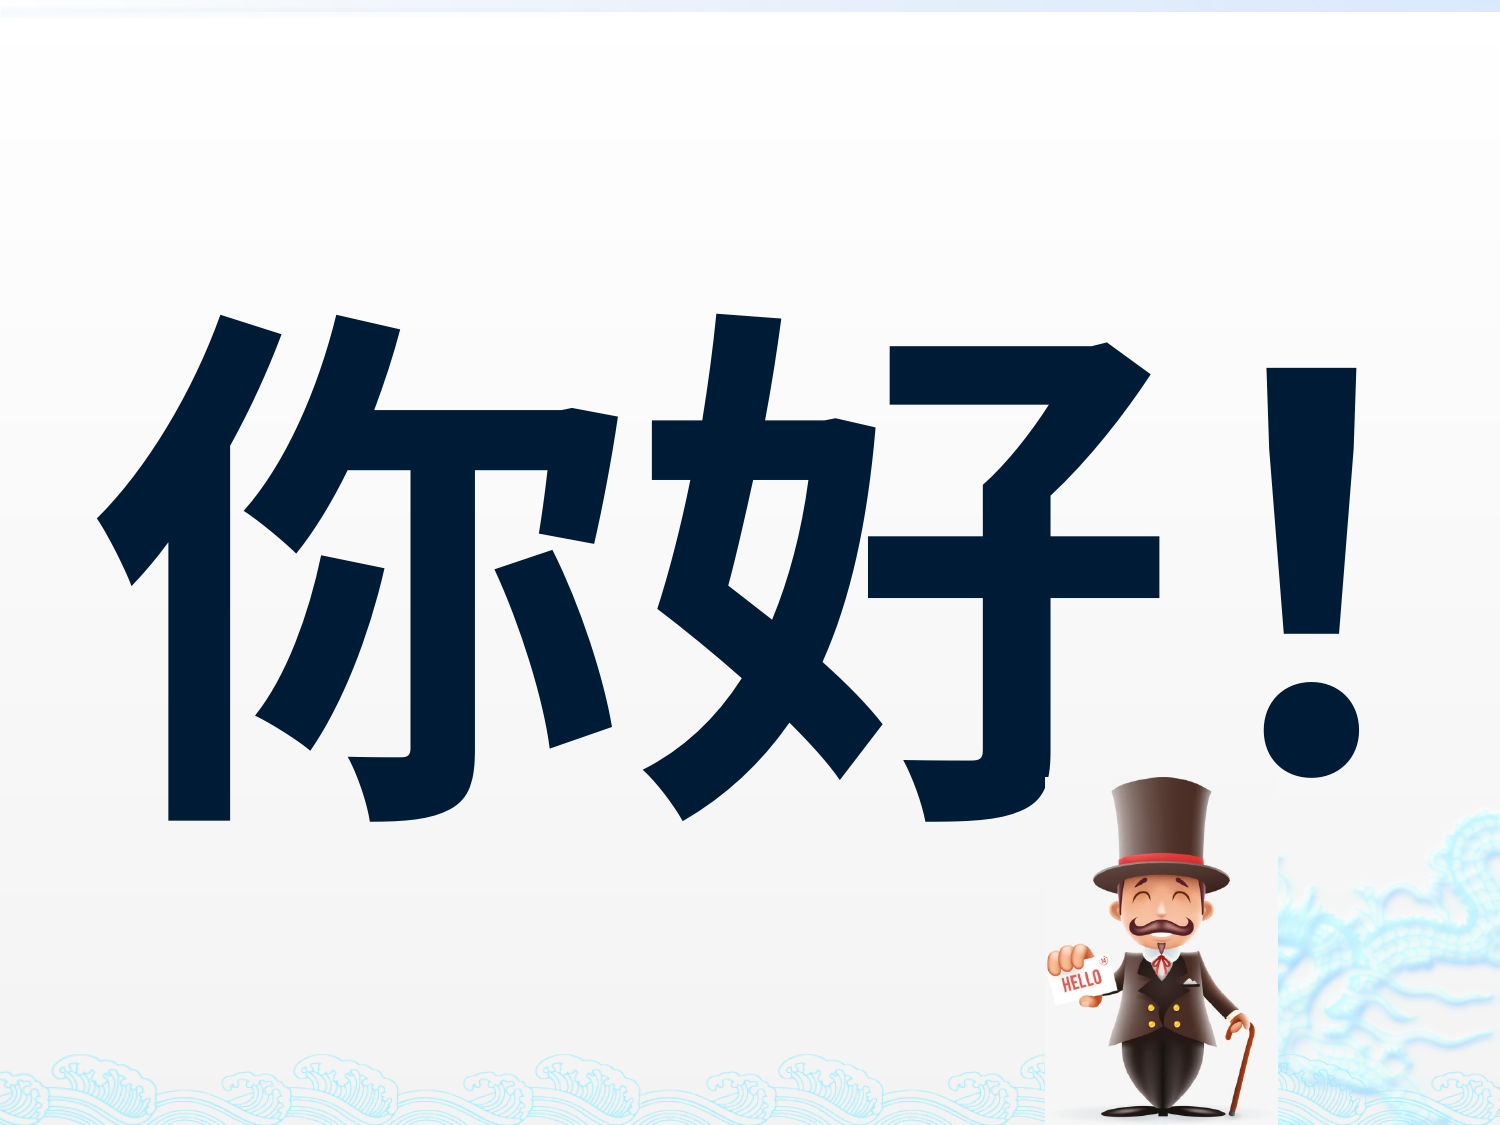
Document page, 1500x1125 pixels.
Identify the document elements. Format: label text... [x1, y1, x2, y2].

picture [1044, 777, 1279, 1125]
title 你好！ [64, 101, 1500, 1012]
